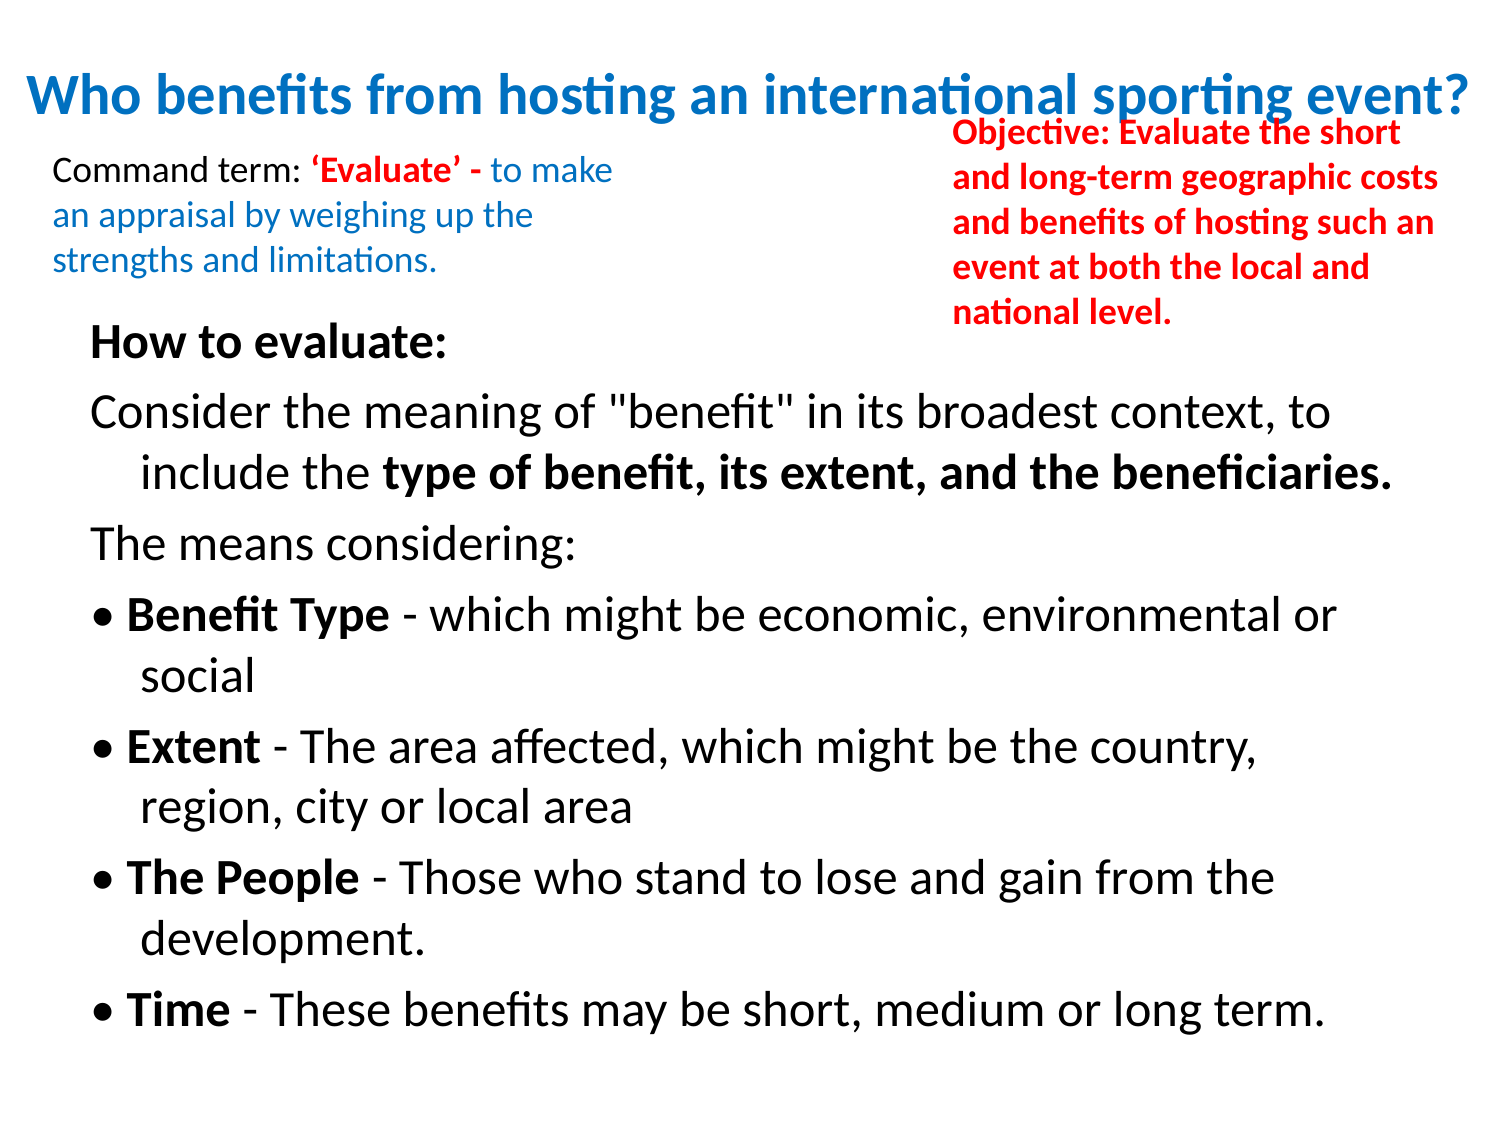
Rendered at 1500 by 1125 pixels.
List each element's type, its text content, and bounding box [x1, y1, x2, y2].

text_box Command term: ‘Evaluate’ - to make an appraisal by weighing up the strengths and limitations. [37, 137, 638, 288]
list How to evaluate: Consider the meaning of "benefit" in its broadest context, to include the type of benefit, its extent, and the beneficiaries. The means considering: • Benefit Type - which might be economic, environmental or social • Extent - The area affected, which might be the country, region, city or local area • The People - Those who stand to lose and gain from the development. • Time - These benefits may be short, medium or long term. [75, 299, 1425, 1100]
title Who benefits from hosting an international sporting event? [0, 45, 1500, 138]
text_box Objective: Evaluate the short and long-term geographic costs and benefits of hosting such an event at both the local and national level. [937, 99, 1475, 340]
